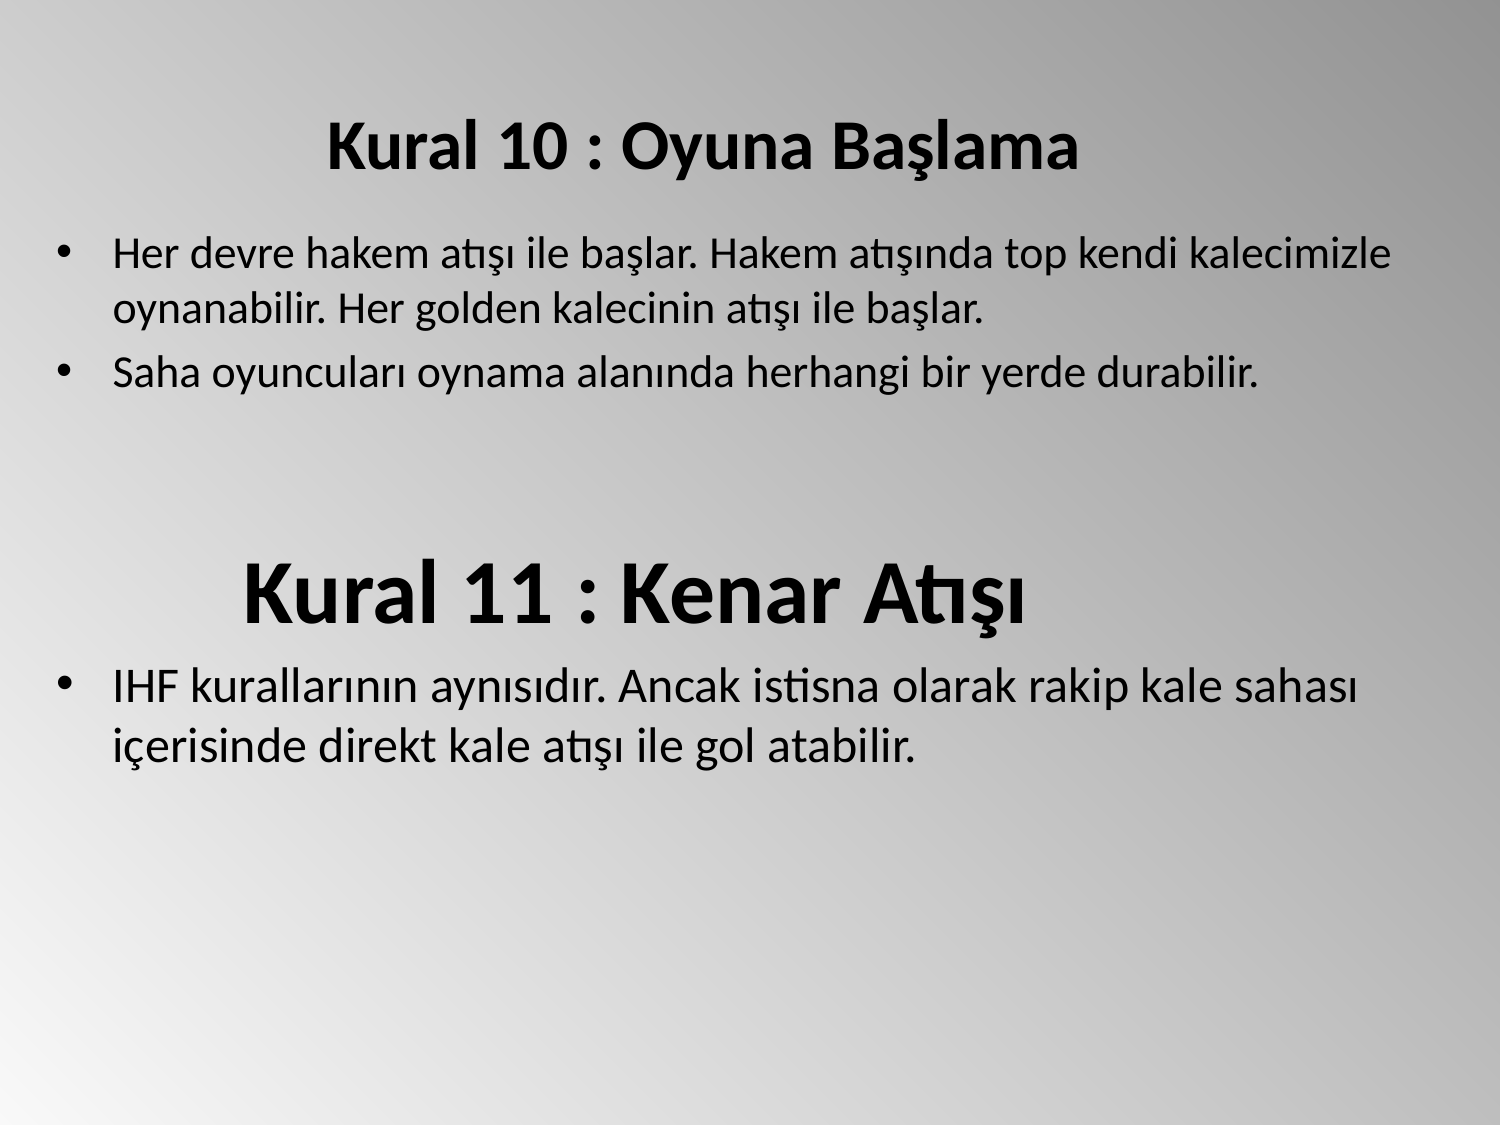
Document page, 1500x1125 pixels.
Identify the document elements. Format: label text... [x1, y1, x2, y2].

title Kural 10 : Oyuna Başlama [29, 90, 1380, 278]
list Her devre hakem atışı ile başlar. Hakem atışında top kendi kalecimizle oynanabilir. Her golden kalecinin atışı ile başlar. Saha oyuncuları oynama alanında herhangi bir yerde durabilir. Kural 11 : Kenar Atışı IHF kurallarının aynısıdır. Ancak istisna olarak rakip kale sahası içerisinde direkt kale atışı ile gol atabilir. [41, 215, 1447, 1125]
